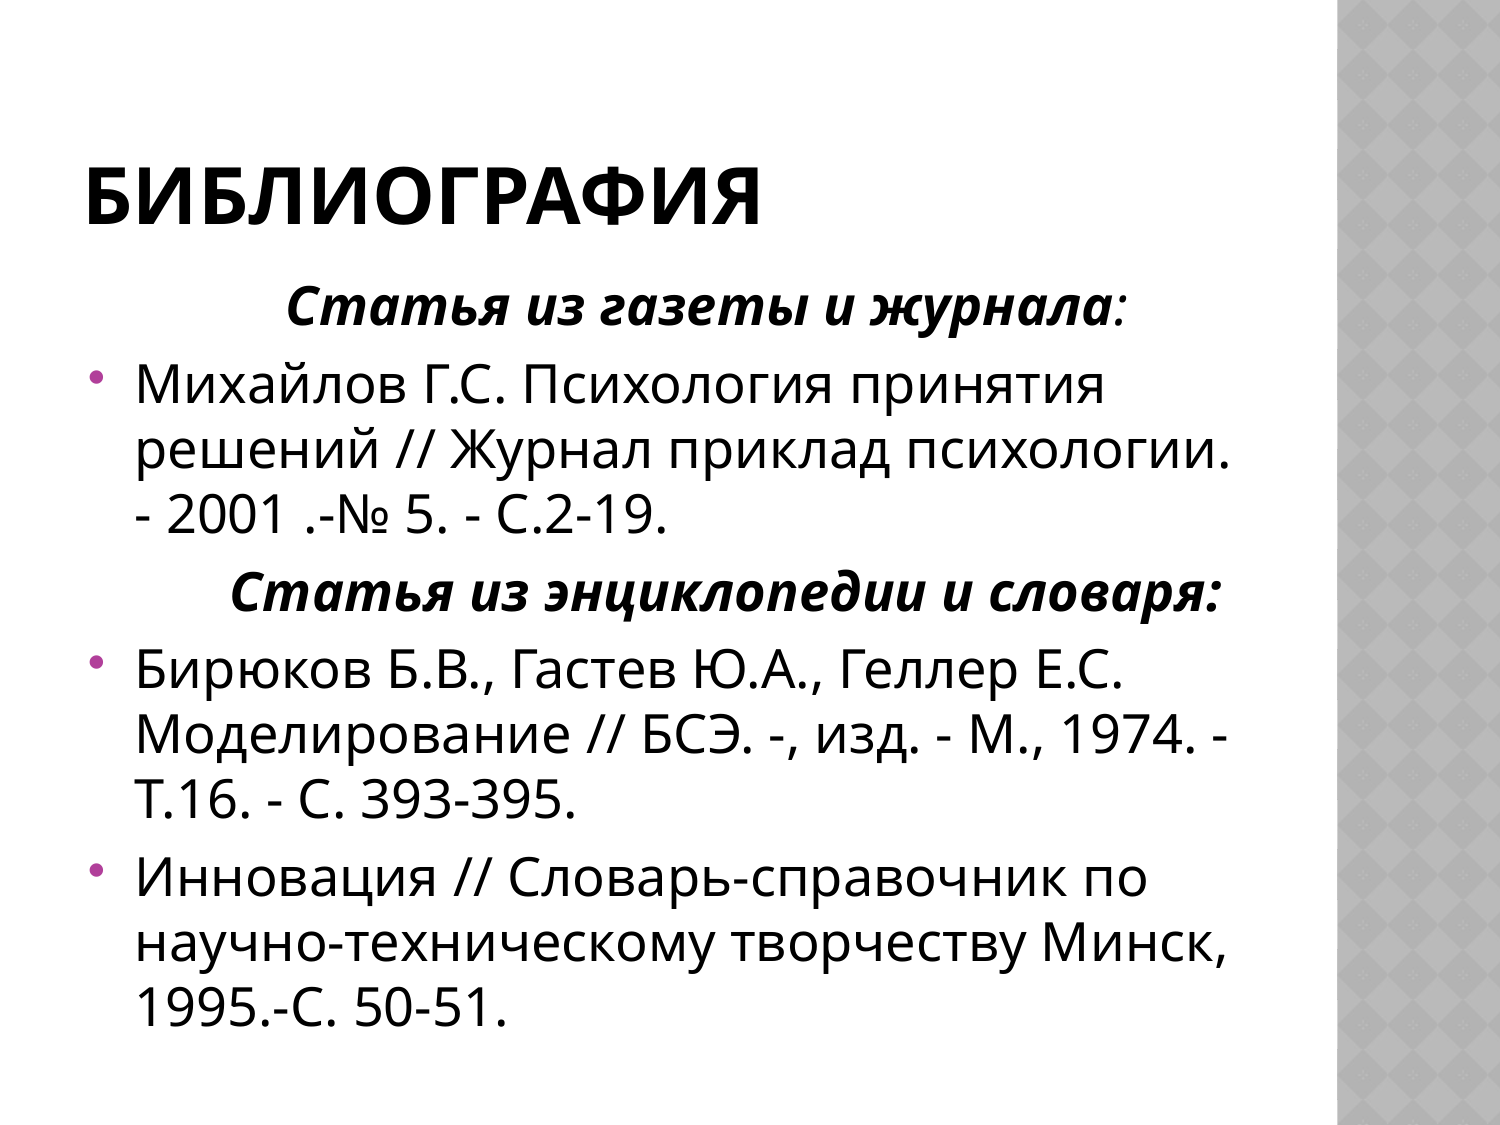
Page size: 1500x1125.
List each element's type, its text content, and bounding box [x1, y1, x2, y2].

list Статья из газеты и журнала: Михайлов Г.С. Психология принятия решений // Журнал приклад психологии. - 2001 .-№ 5. - С.2-19. Статья из энциклопедии и словаря: Бирюков Б.В., Гастев Ю.А., Геллер Е.С. Моделирование // БСЭ. -, изд. - М., 1974. - Т.16. - С. 393-395. Инновация // Словарь-справочник по научно-техническому творчеству Минск, 1995.-С. 50-51. [75, 264, 1263, 1059]
title Библиография [75, 52, 1263, 240]
